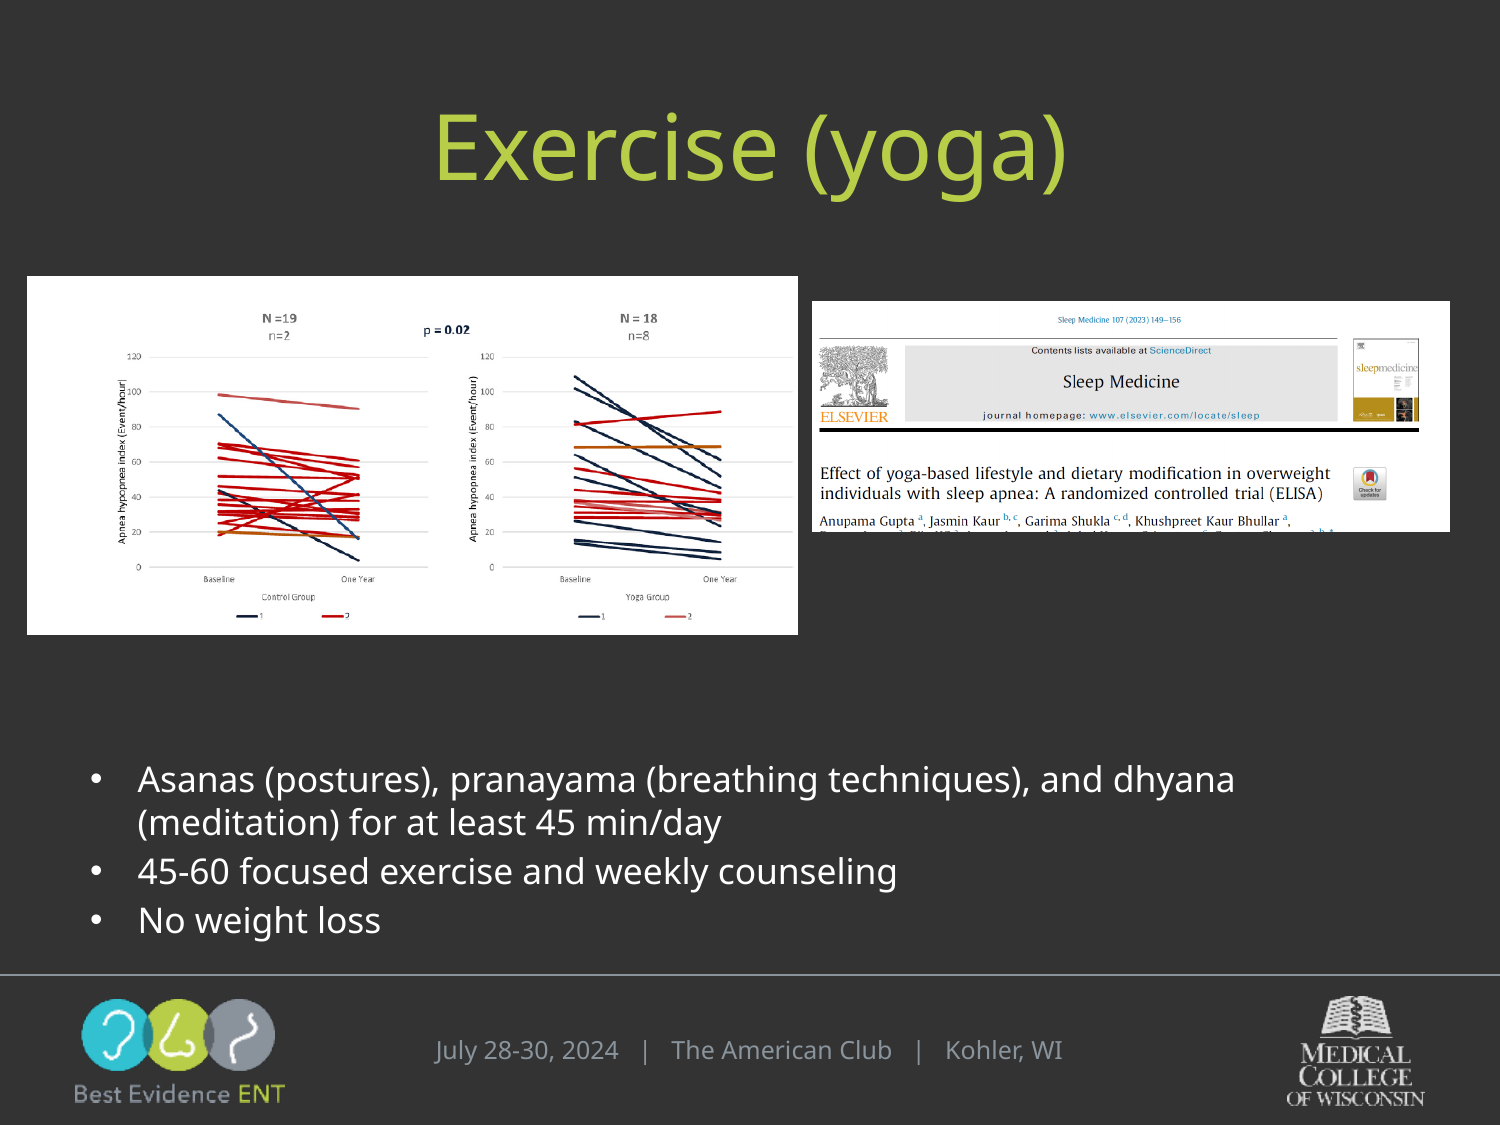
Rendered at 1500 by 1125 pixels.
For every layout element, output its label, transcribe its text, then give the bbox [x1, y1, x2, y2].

title Exercise (yoga) [75, 50, 1425, 238]
list Asanas (postures), pranayama (breathing techniques), and dhyana (meditation) for at least 45 min/day 45-60 focused exercise and weekly counseling No weight loss [75, 750, 1425, 950]
picture [812, 300, 1451, 532]
picture [75, 999, 285, 1103]
picture [1287, 996, 1425, 1106]
footer July 28-30, 2024 | The American Club | Kohler, WI [412, 1021, 1088, 1082]
picture [27, 276, 798, 636]
